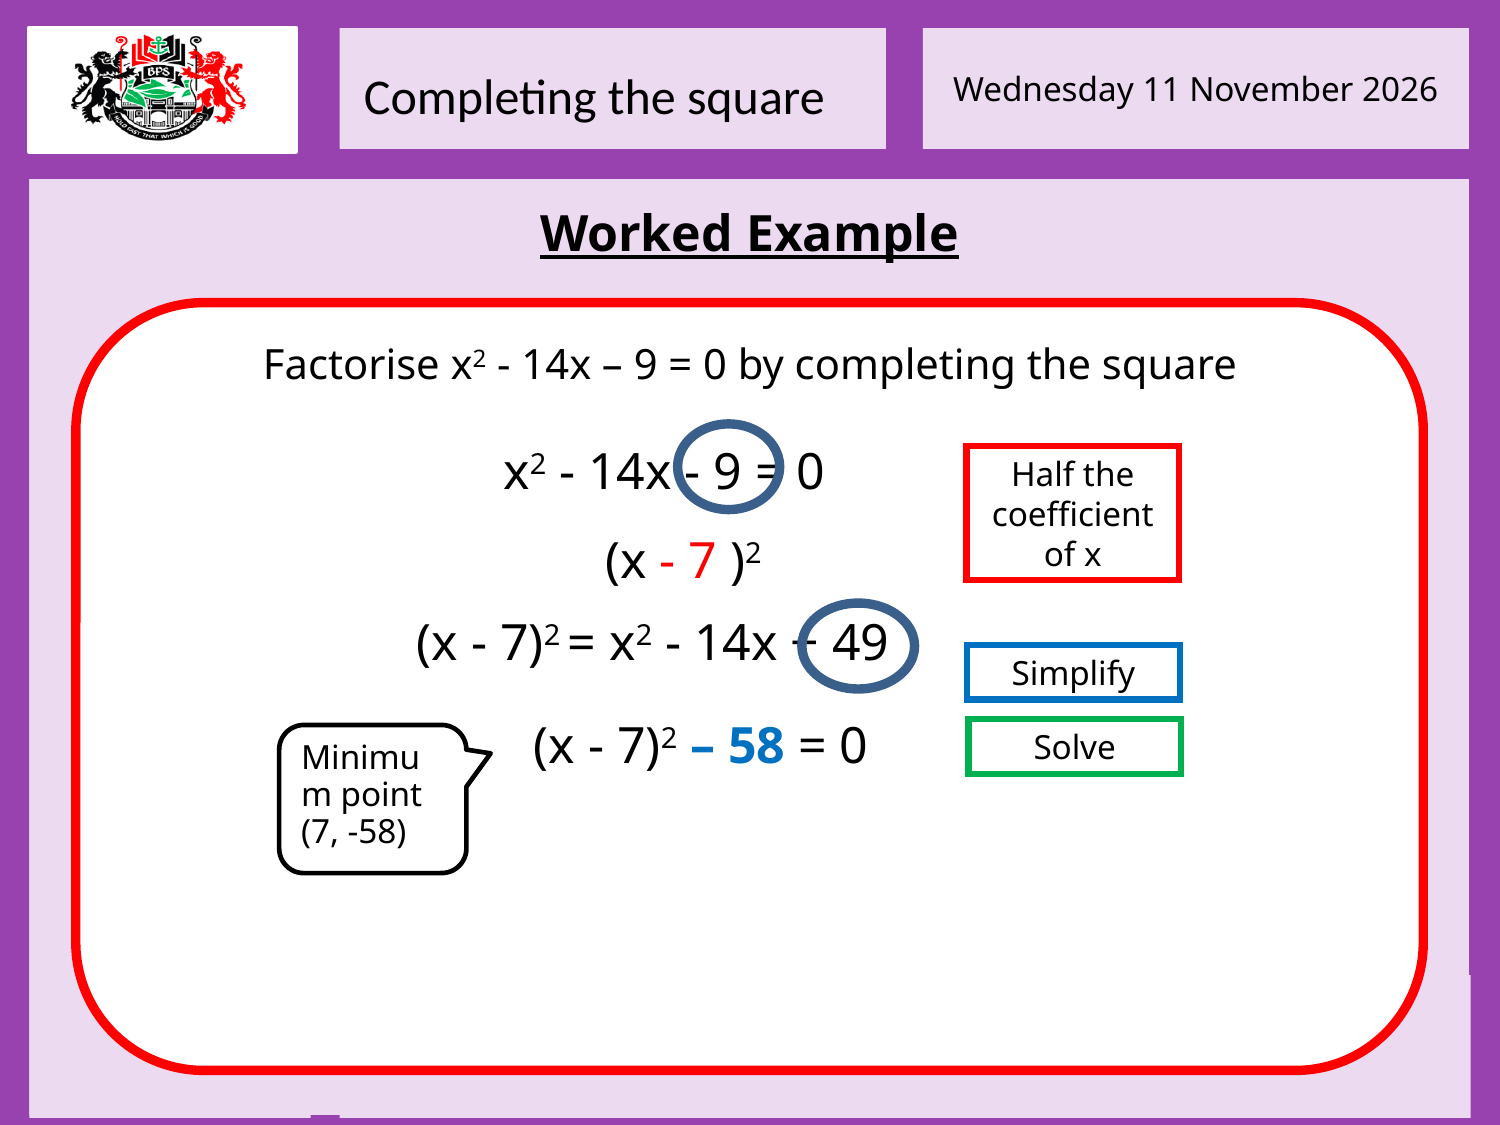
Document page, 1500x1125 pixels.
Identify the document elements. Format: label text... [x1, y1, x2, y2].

text_box (x - 7 )2 [590, 520, 777, 596]
text_box (x - 7)2 – 58 = 0 [518, 706, 884, 782]
text_box x2 - 14x - 9 = 0 [755, 432, 841, 507]
text_box Solve [968, 719, 1181, 774]
text_box Half the coefficient of x [966, 445, 1180, 581]
text_box (x - 7)2 = x2 - 14x + 49 [402, 603, 837, 678]
text_box Factorise x2 - 14x – 9 = 0 by completing the square [227, 330, 1273, 396]
text_box [675, 421, 782, 512]
picture [0, 0, 1500, 1125]
text_box Simplify [967, 644, 1180, 700]
text_box x2 - 14x - 9 = 0 [488, 432, 702, 507]
text_box Minimum point (7, -58) [279, 724, 491, 874]
text_box (x - 7)2 = x2 - 14x + 49 [880, 603, 918, 678]
text_box [799, 600, 917, 692]
